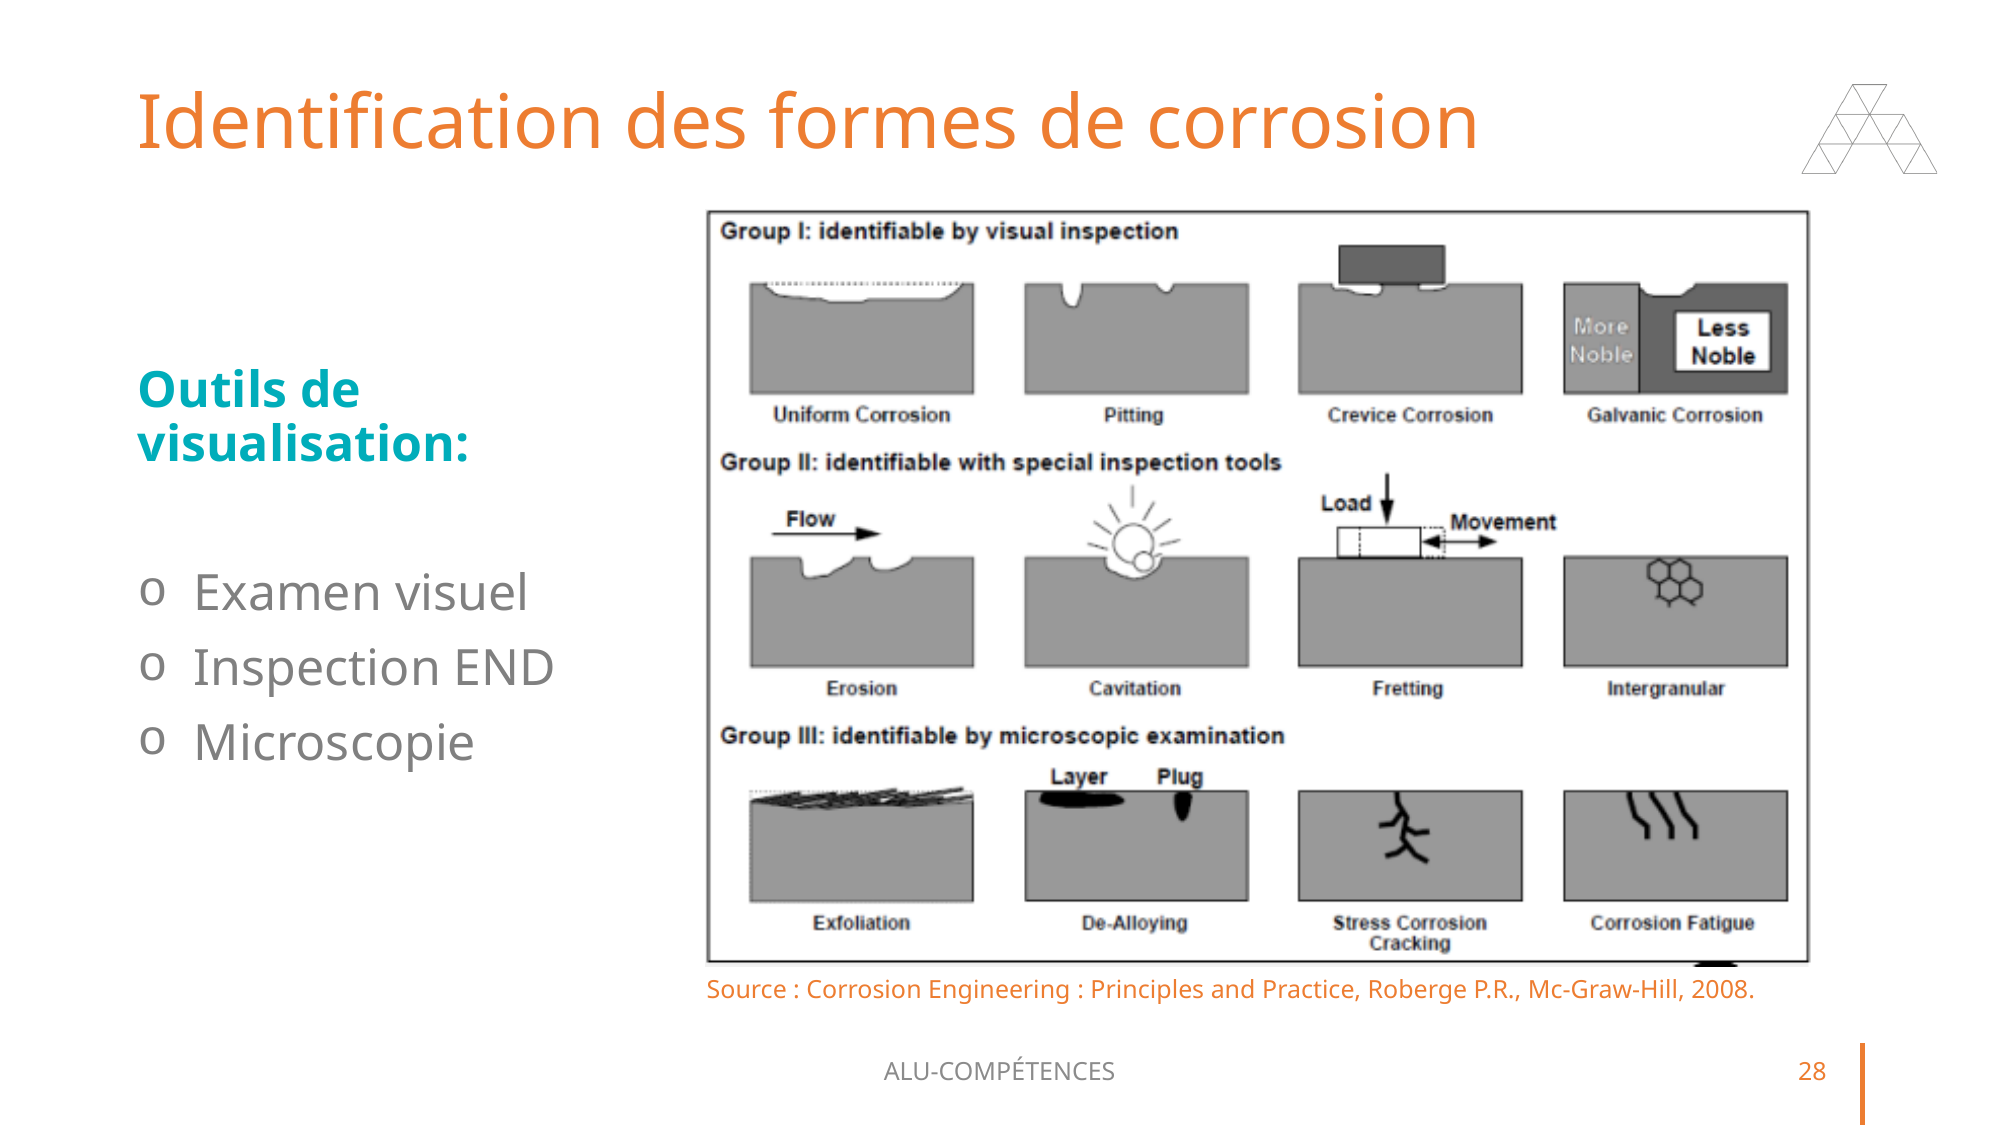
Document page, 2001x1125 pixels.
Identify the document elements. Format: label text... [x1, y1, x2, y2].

title Identification des formes de corrosion [137, 84, 1749, 237]
text_box Source : Corrosion Engineering : Principles and Practice, Roberge P.R., Mc-Graw-Hill, 2008. [691, 966, 1840, 1012]
footer ALU-COMPÉTENCES [662, 1042, 1338, 1103]
slide_number 28 [1643, 1042, 1842, 1103]
picture [705, 209, 1813, 967]
list Outils de visualisation: Examen visuel Inspection END Microscopie [137, 364, 633, 881]
